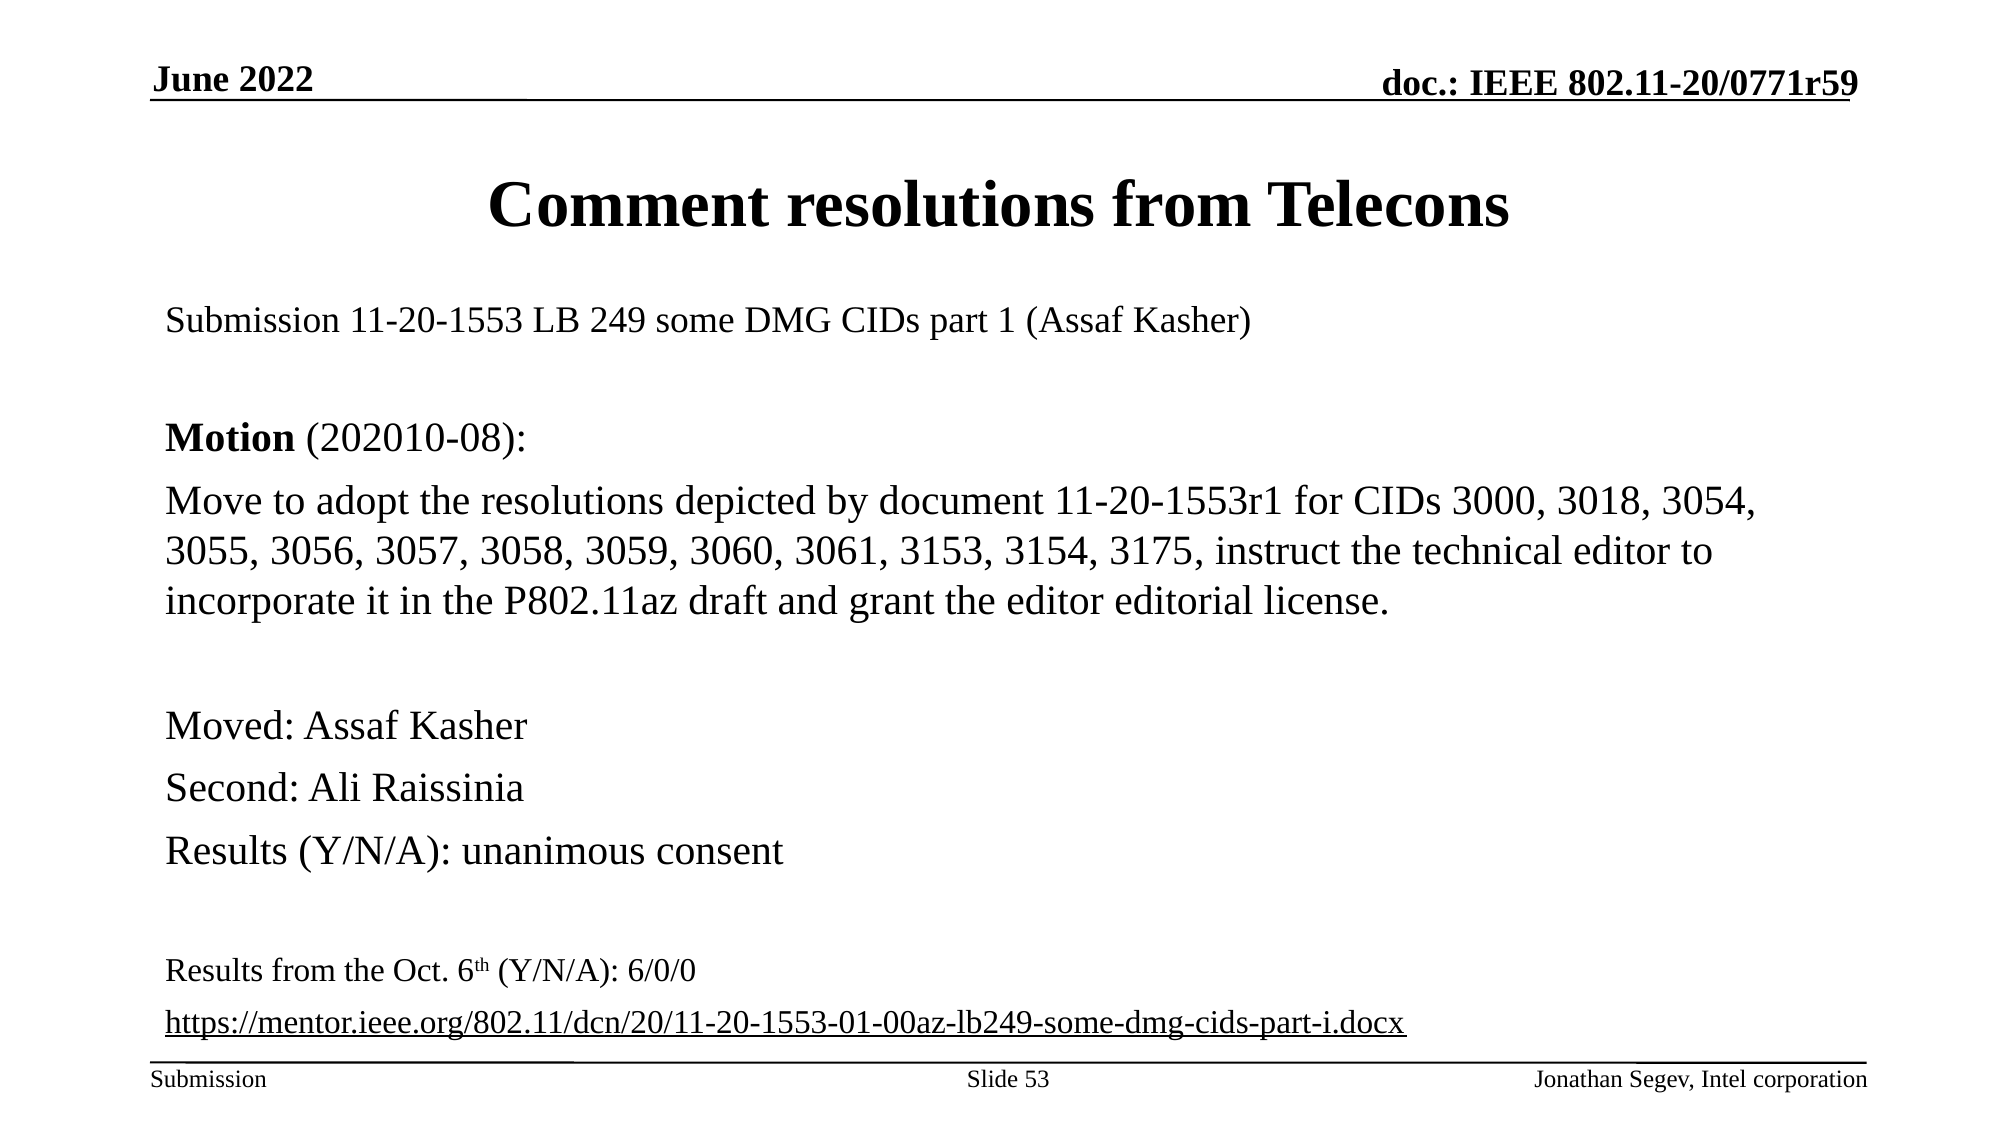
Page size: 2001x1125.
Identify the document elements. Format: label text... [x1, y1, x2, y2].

footer Jonathan Segev, Intel corporation [1171, 1061, 1869, 1093]
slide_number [152, 54, 563, 100]
slide_number Slide 53 [950, 1061, 1067, 1123]
title Comment resolutions from Telecons [149, 112, 1850, 286]
list Submission 11-20-1553 LB 249 some DMG CIDs part 1 (Assaf Kasher) Motion (202010-08): Move to adopt the resolutions depicted by document 11-20-1553r1 for CIDs 3000, 3018, 3054, 3055, 3056, 3057, 3058, 3059, 3060, 3061, 3153, 3154, 3175, instruct the technical editor to incorporate it in the P802.11az draft and grant the editor editorial license. Moved: Assaf Kasher Second: Ali Raissinia Results (Y/N/A): unanimous consent Results from the Oct. 6th (Y/N/A): 6/0/0 https://mentor.ieee.org/802.11/dcn/20/11-20-1553-01-00az-lb249-some-dmg-cids-part-i.docx [149, 286, 1850, 1000]
